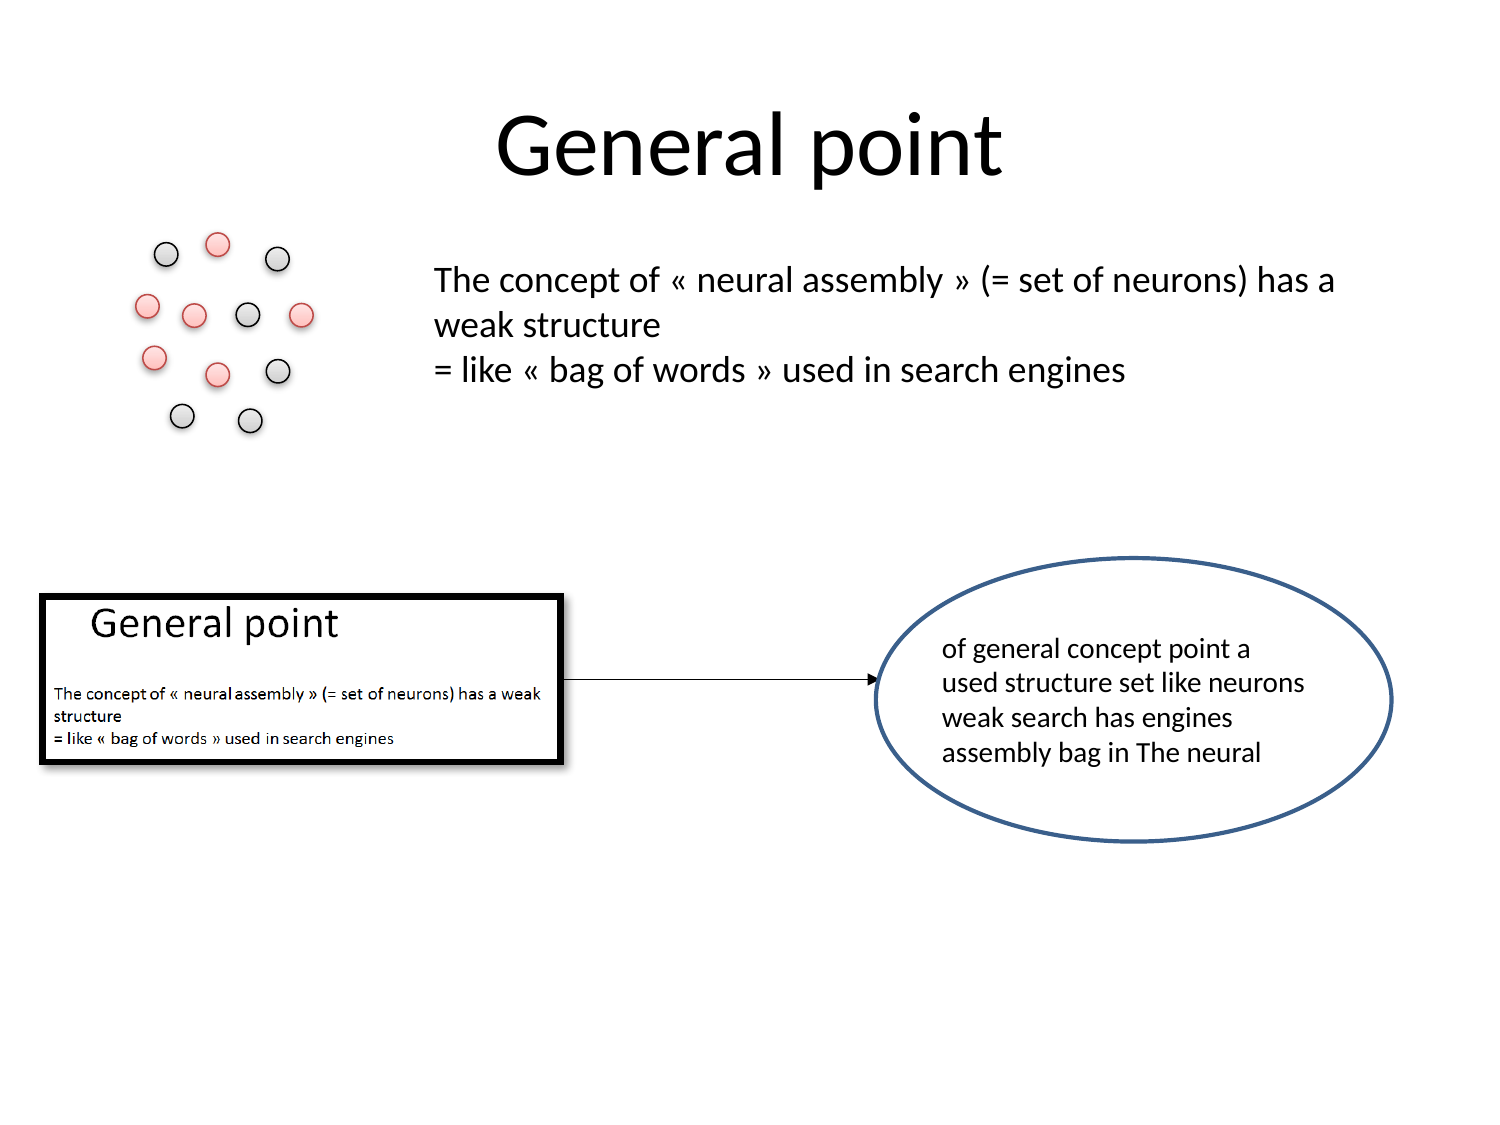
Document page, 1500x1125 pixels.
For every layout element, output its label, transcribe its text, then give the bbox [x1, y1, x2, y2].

title General point [75, 45, 1425, 233]
text_box [153, 241, 179, 267]
text_box [288, 302, 314, 328]
text_box [235, 302, 261, 328]
text_box [237, 408, 263, 434]
text_box [135, 293, 160, 319]
text_box [205, 362, 231, 388]
picture [45, 599, 558, 760]
text_box [205, 232, 231, 258]
text_box The concept of « neural assembly » (= set of neurons) has a weak structure = like « bag of words » used in search engines [419, 247, 1400, 398]
text_box [265, 358, 291, 384]
text_box [873, 555, 1394, 844]
text_box [265, 246, 291, 272]
text_box [142, 345, 168, 371]
text_box [181, 303, 207, 329]
text_box [169, 403, 195, 429]
